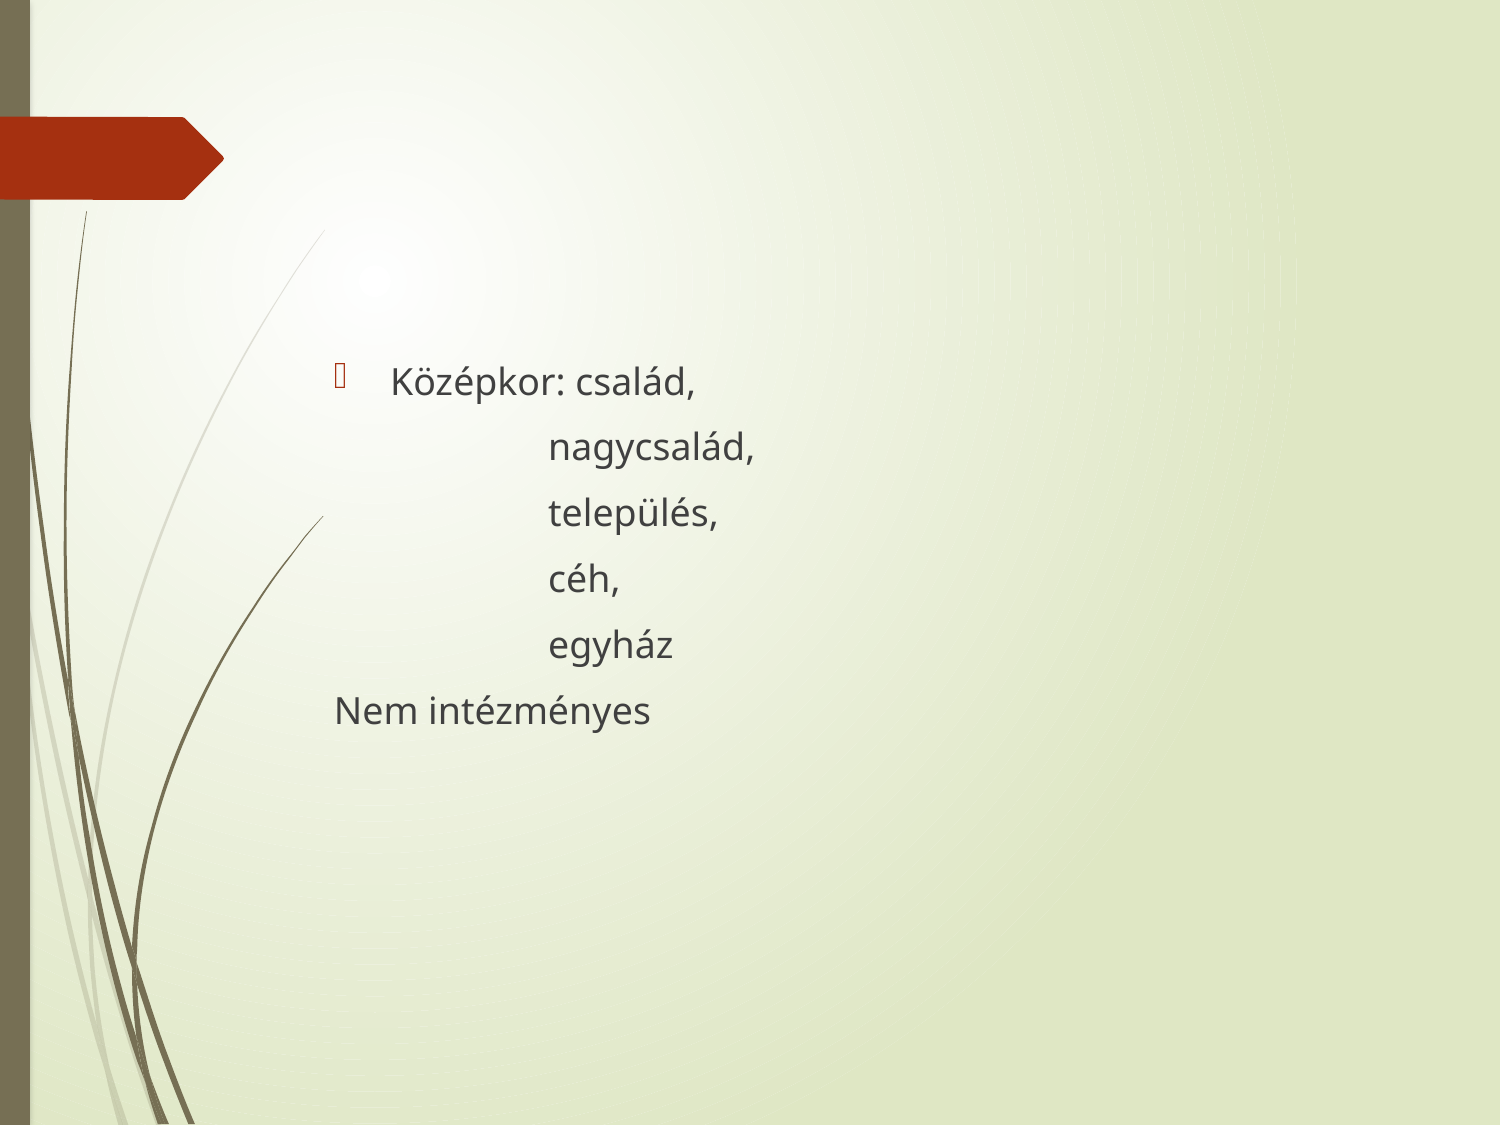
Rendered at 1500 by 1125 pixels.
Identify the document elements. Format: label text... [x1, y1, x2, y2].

list Középkor: család, nagycsalád, település, céh, egyház Nem intézményes [318, 350, 1400, 970]
